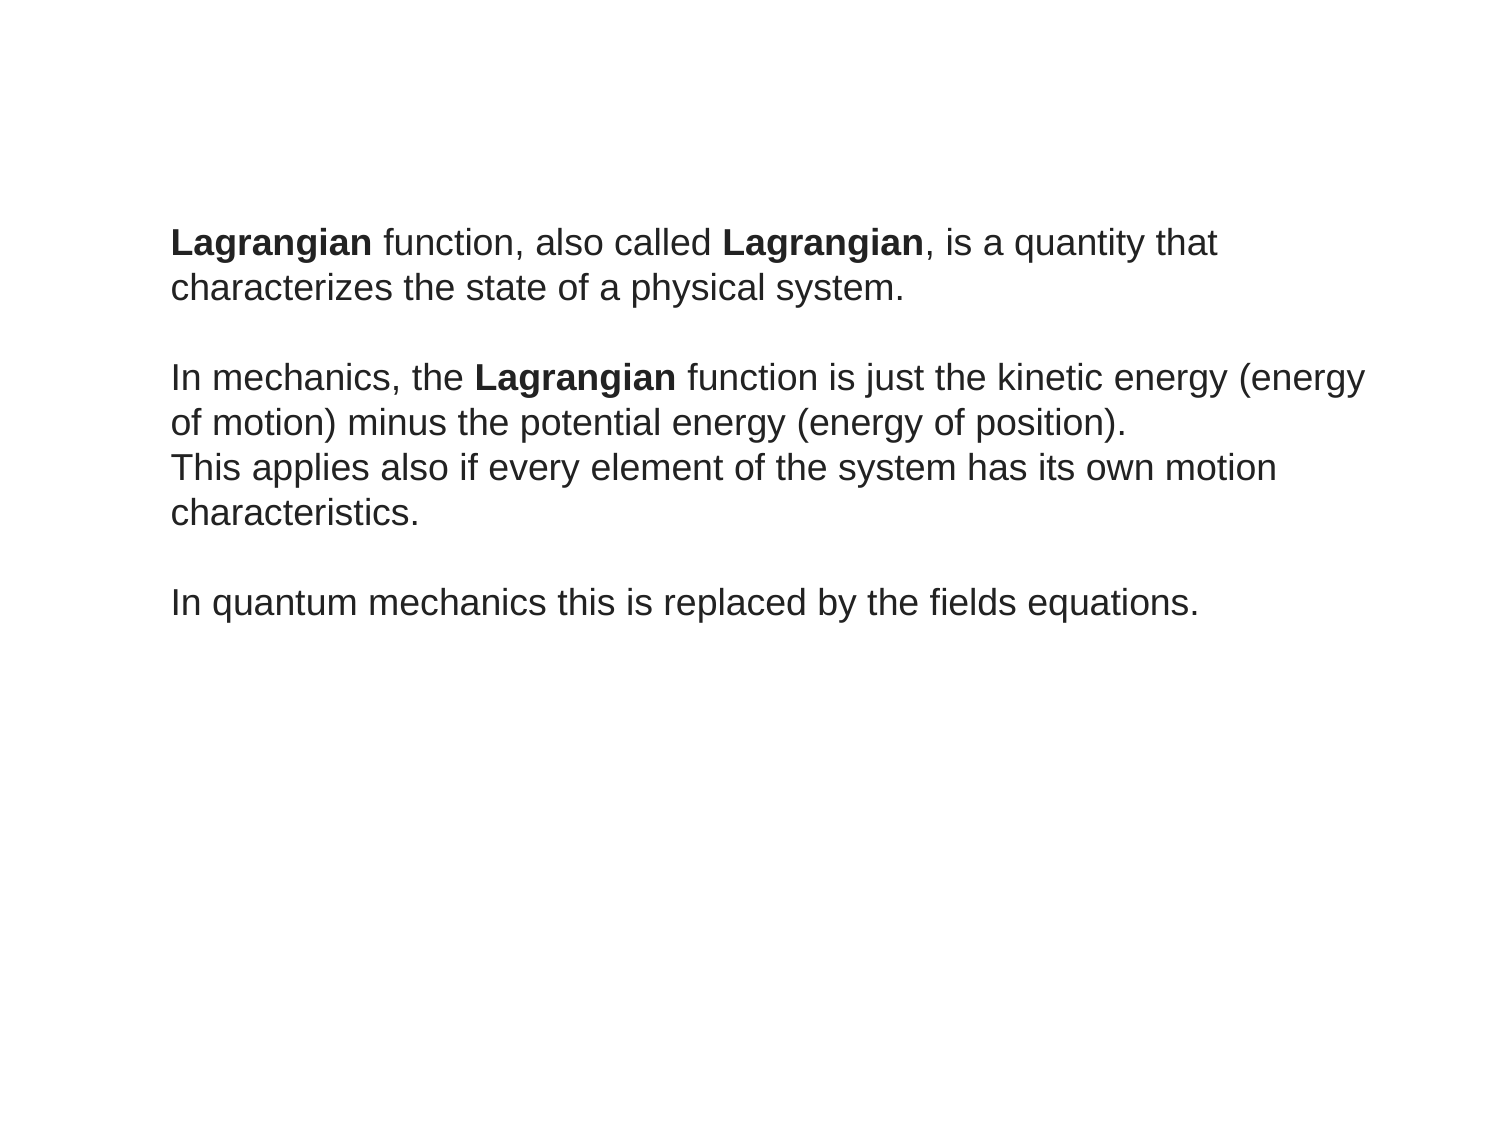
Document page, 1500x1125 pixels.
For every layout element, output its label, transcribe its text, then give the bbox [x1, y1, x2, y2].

text_box Lagrangian function, also called Lagrangian, is a quantity that characterizes the state of a physical system. In mechanics, the Lagrangian function is just the kinetic energy (energy of motion) minus the potential energy (energy of position). This applies also if every element of the system has its own motion characteristics. In quantum mechanics this is replaced by the fields equations. [155, 210, 1382, 631]
